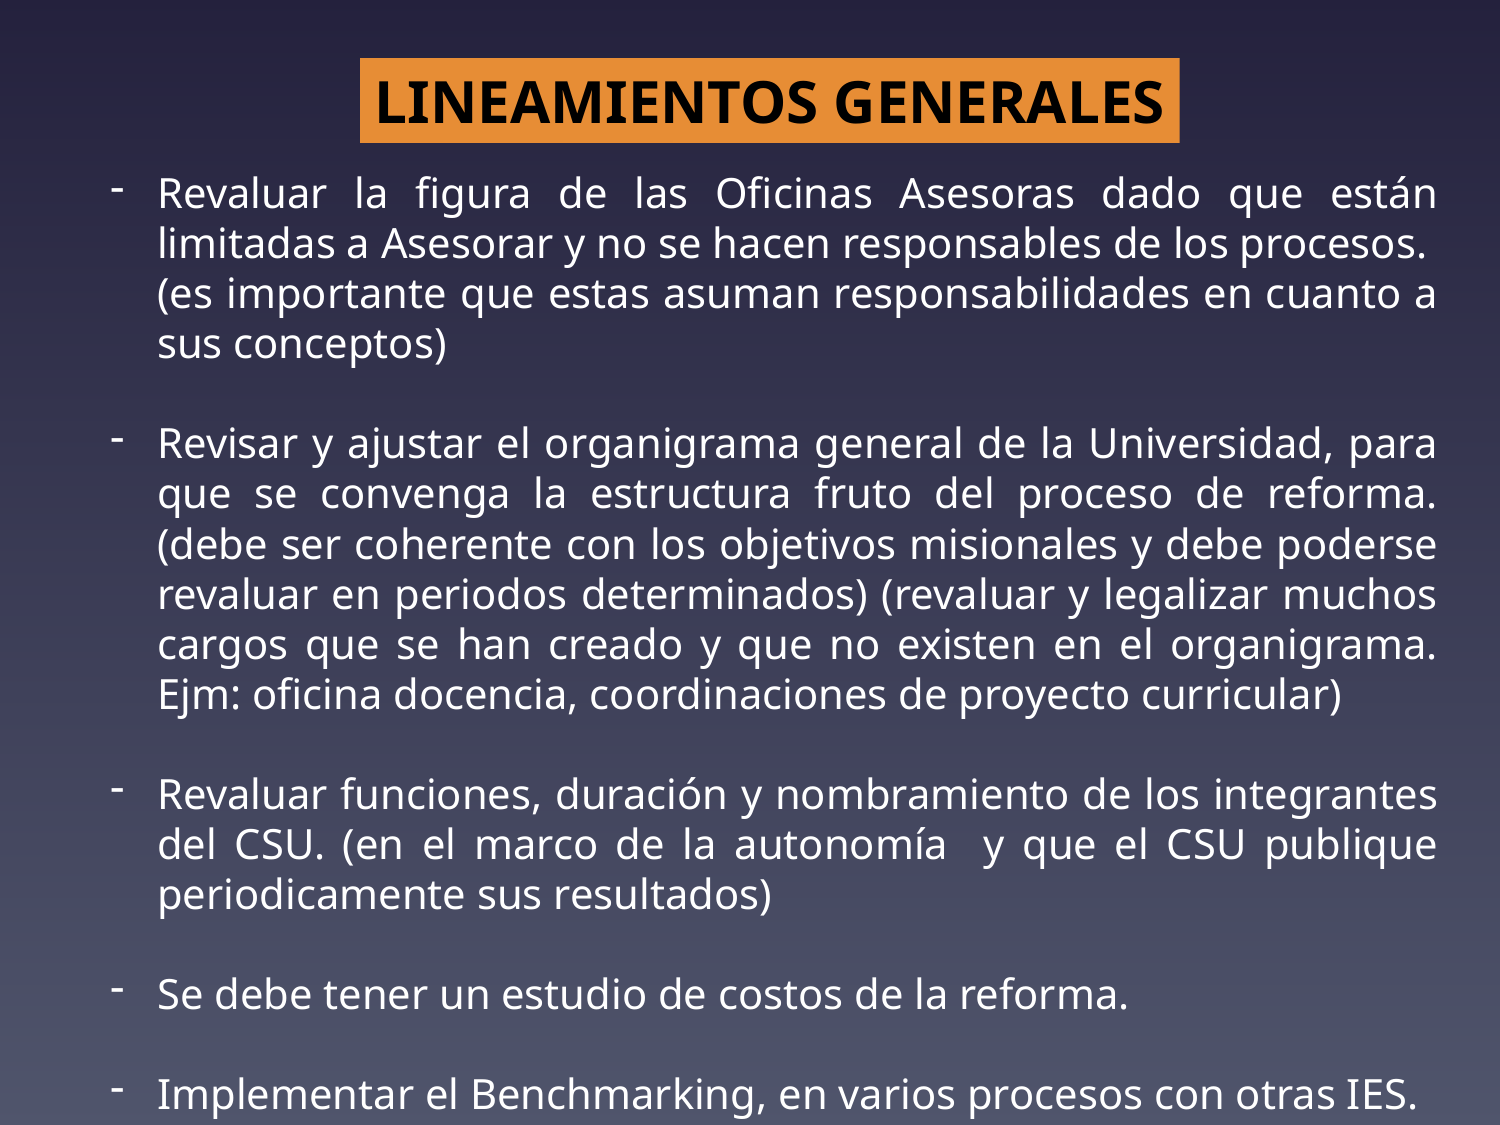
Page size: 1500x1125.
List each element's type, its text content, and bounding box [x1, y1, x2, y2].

text_box Revaluar la figura de las Oficinas Asesoras dado que están limitadas a Asesorar y no se hacen responsables de los procesos. (es importante que estas asuman responsabilidades en cuanto a sus conceptos) Revisar y ajustar el organigrama general de la Universidad, para que se convenga la estructura fruto del proceso de reforma. (debe ser coherente con los objetivos misionales y debe poderse revaluar en periodos determinados) (revaluar y legalizar muchos cargos que se han creado y que no existen en el organigrama. Ejm: oficina docencia, coordinaciones de proyecto curricular) Revaluar funciones, duración y nombramiento de los integrantes del CSU. (en el marco de la autonomía y que el CSU publique periodicamente sus resultados) Se debe tener un estudio de costos de la reforma. Implementar el Benchmarking, en varios procesos con otras IES. [95, 159, 1454, 1125]
text_box LINEAMIENTOS GENERALES [360, 58, 1180, 143]
